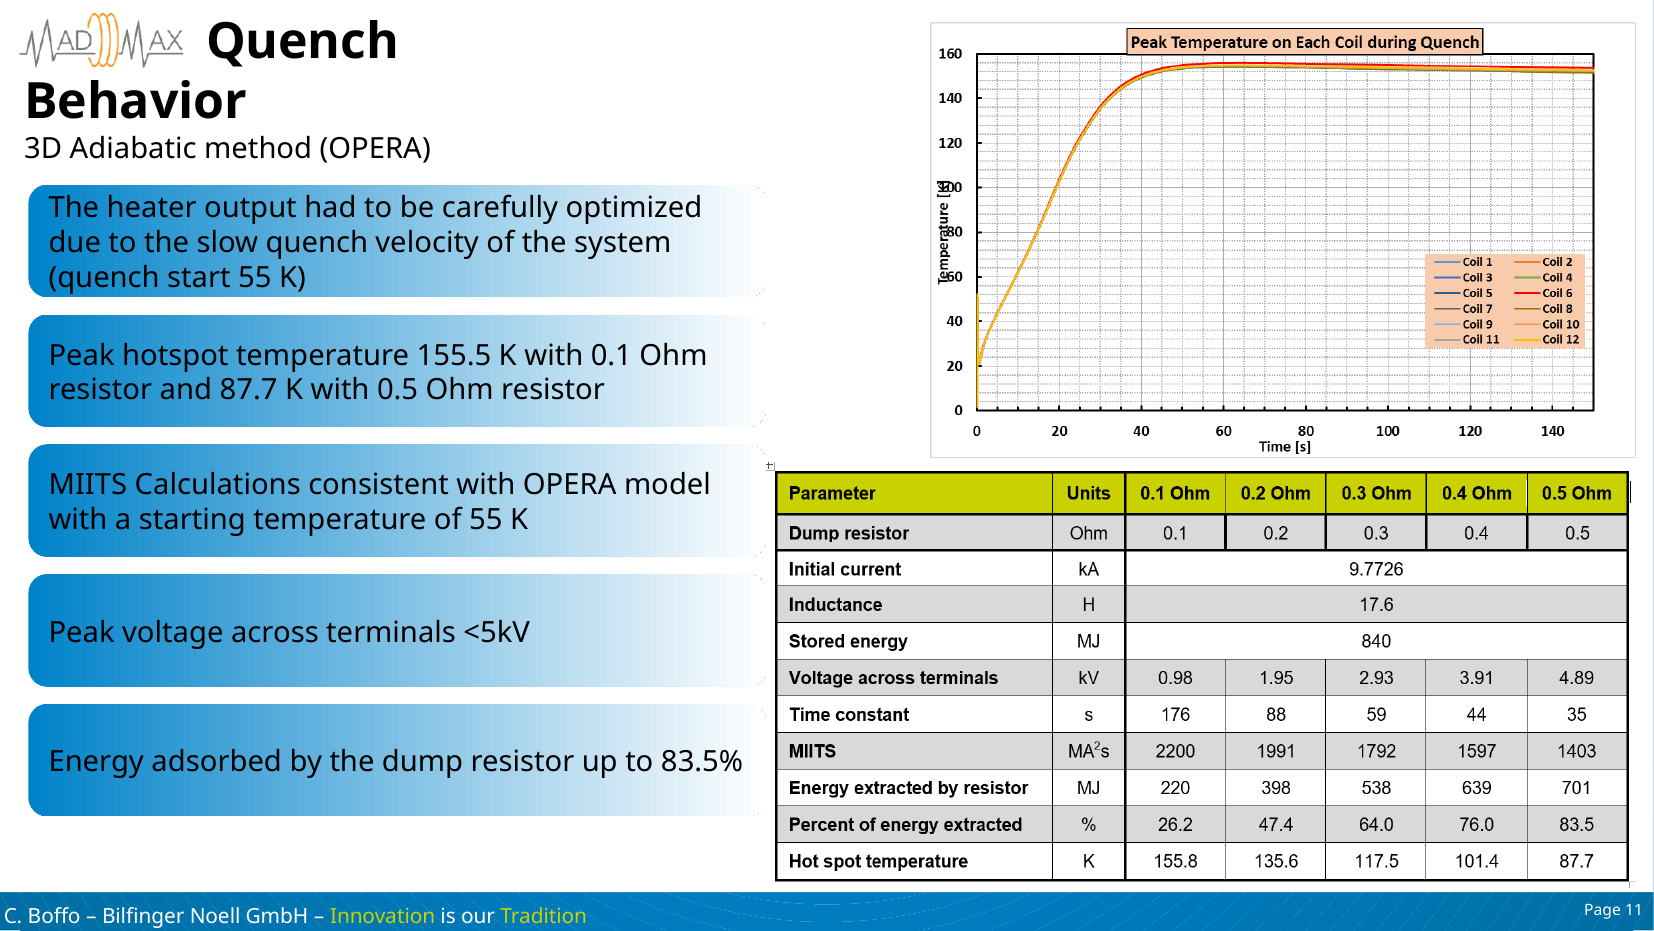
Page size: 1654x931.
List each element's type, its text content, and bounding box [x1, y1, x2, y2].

text_box Page 11 [1257, 898, 1644, 923]
text_box The heater output had to be carefully optimized due to the slow quench velocity of the system (quench start 55 K) [26, 182, 769, 300]
text_box MIITS Calculations consistent with OPERA model with a starting temperature of 55 K [26, 442, 769, 559]
text_box Energy adsorbed by the dump resistor up to 83.5% [26, 701, 761, 819]
title Quench Behavior 3D Adiabatic method (OPERA) [0, 0, 635, 120]
text_box C. Boffo – Bilfinger Noell GmbH – Innovation is our Tradition [0, 895, 602, 931]
text_box Peak hotspot temperature 155.5 K with 0.1 Ohm resistor and 87.7 K with 0.5 Ohm resistor [26, 312, 769, 429]
picture [8, 8, 198, 72]
picture [766, 462, 1637, 888]
text_box Peak voltage across terminals <5kV [26, 572, 761, 689]
picture [930, 22, 1637, 459]
